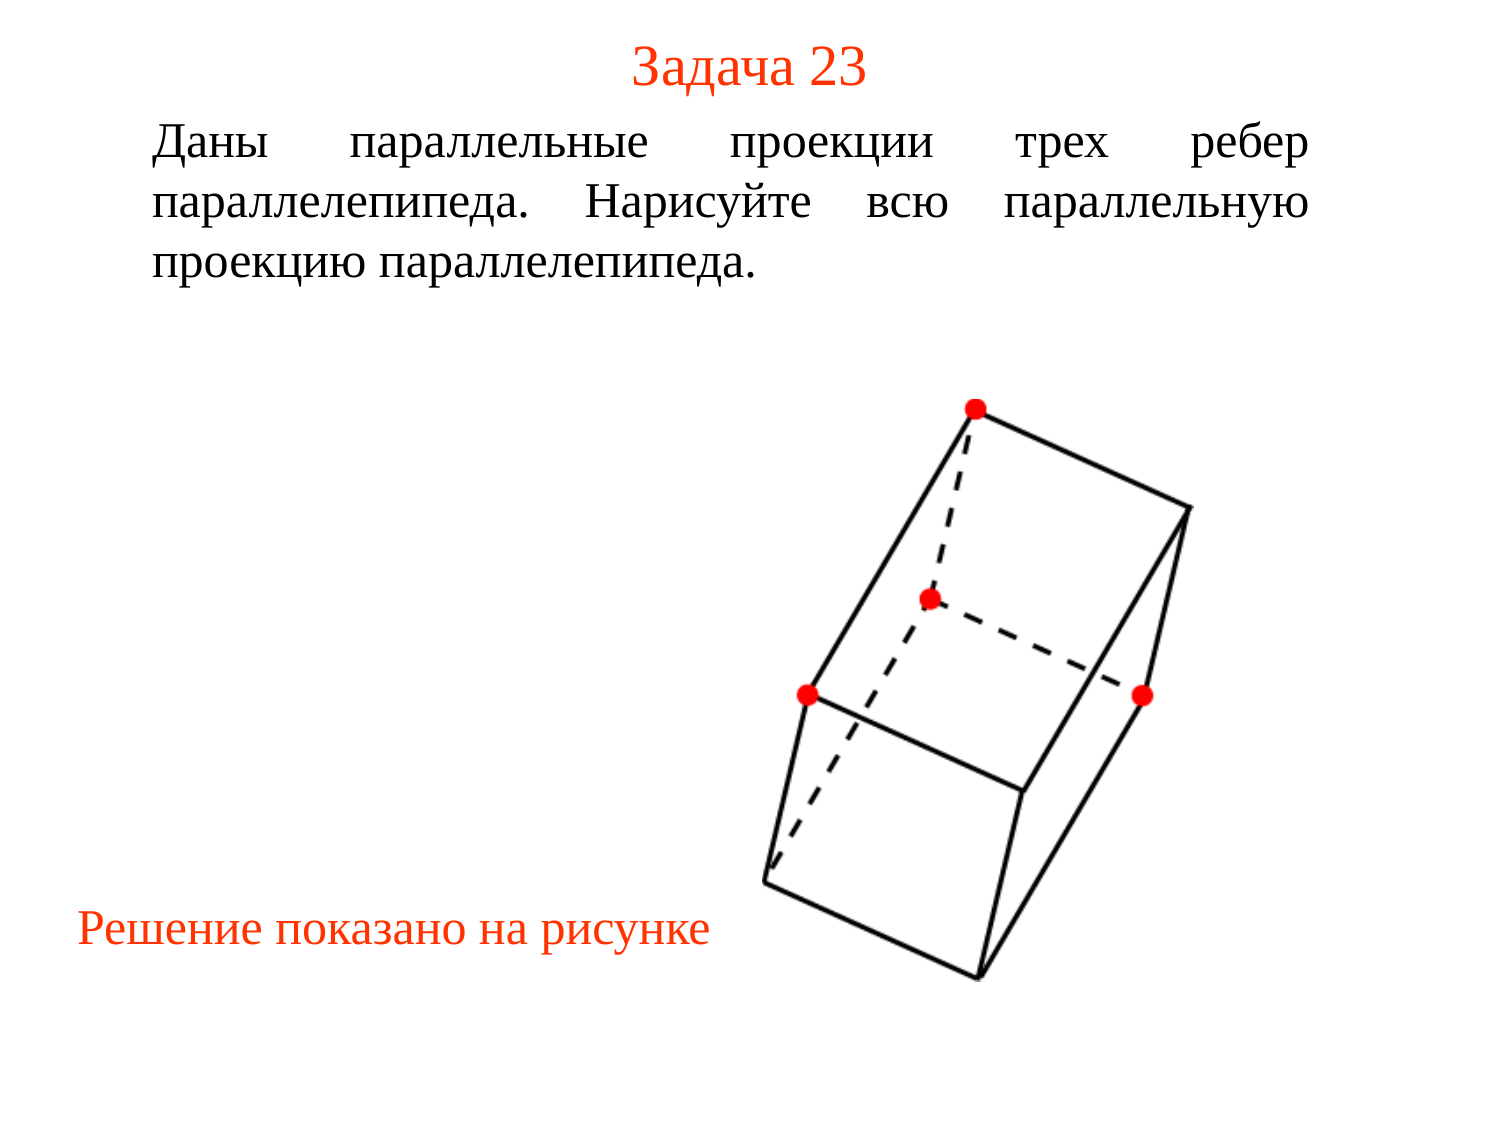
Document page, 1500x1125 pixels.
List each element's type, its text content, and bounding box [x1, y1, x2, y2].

text_box Даны параллельные проекции трех ребер параллелепипеда. Нарисуйте всю параллельную проекцию параллелепипеда. [137, 99, 1325, 295]
title Задача 23 [112, 24, 1388, 100]
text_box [62, 399, 1194, 982]
